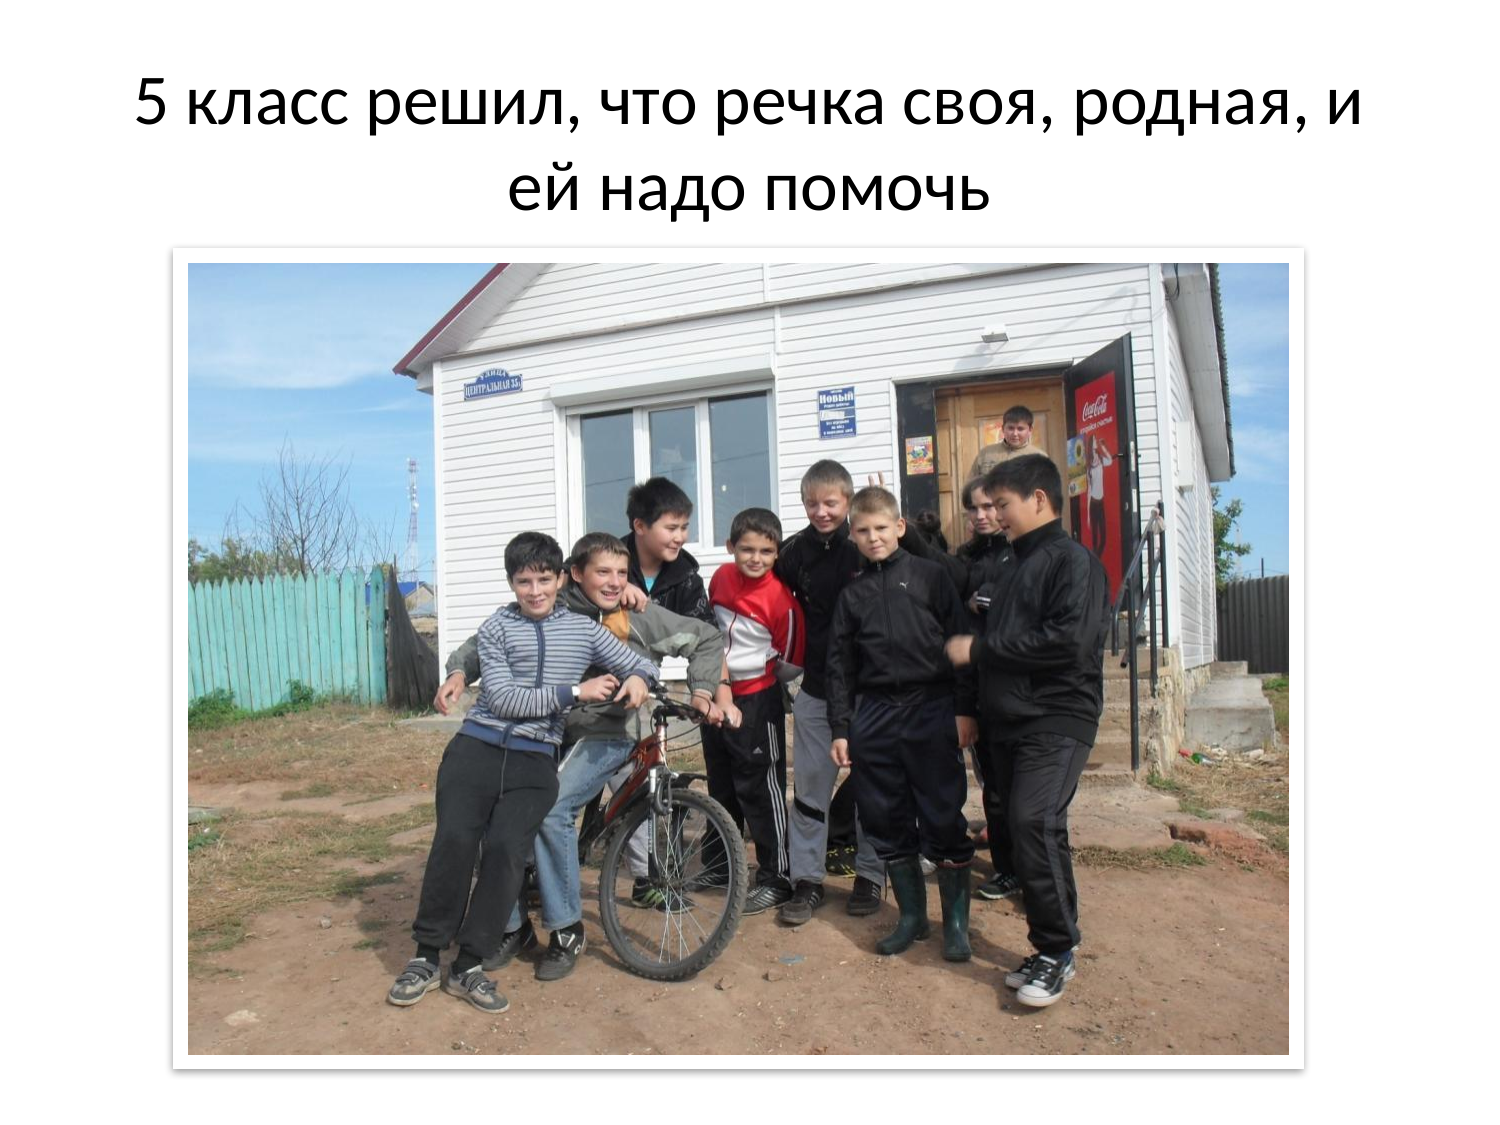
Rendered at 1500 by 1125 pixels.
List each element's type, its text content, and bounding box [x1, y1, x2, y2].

title 5 класс решил, что речка своя, родная, и ей надо помочь [75, 45, 1425, 233]
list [187, 262, 1290, 1055]
